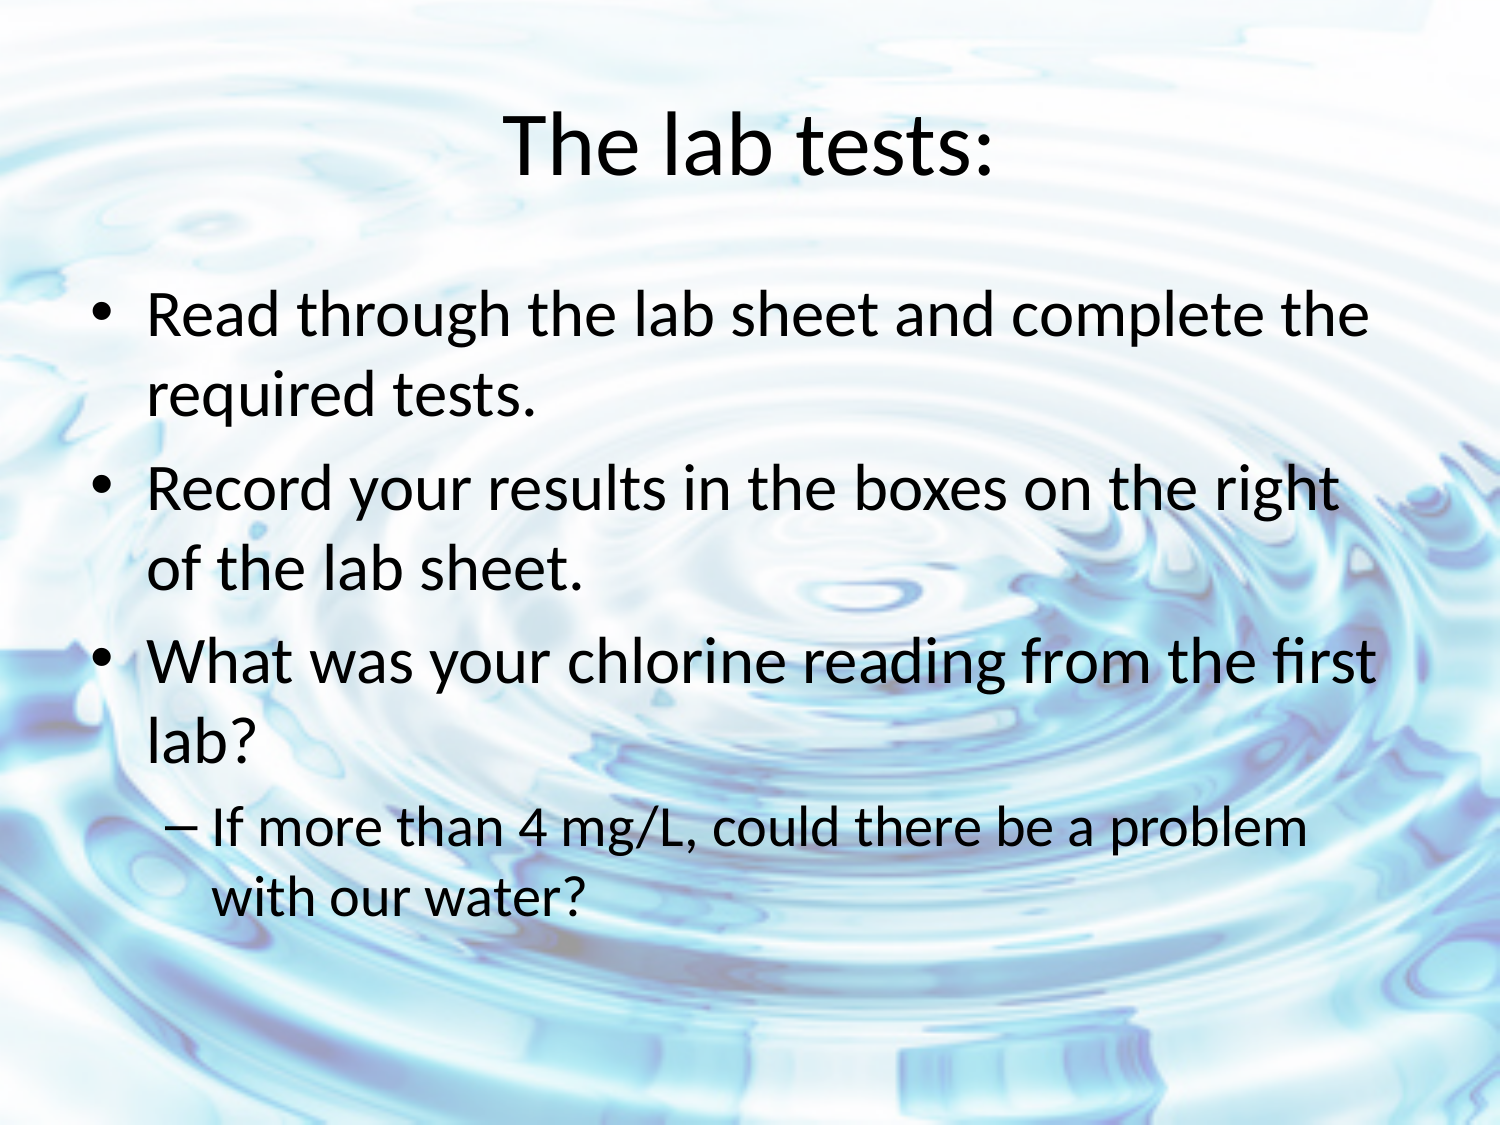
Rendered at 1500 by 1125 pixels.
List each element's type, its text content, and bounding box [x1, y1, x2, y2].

list Read through the lab sheet and complete the required tests. Record your results in the boxes on the right of the lab sheet. What was your chlorine reading from the first lab? If more than 4 mg/L, could there be a problem with our water? [75, 262, 1425, 1005]
title The lab tests: [75, 45, 1425, 233]
